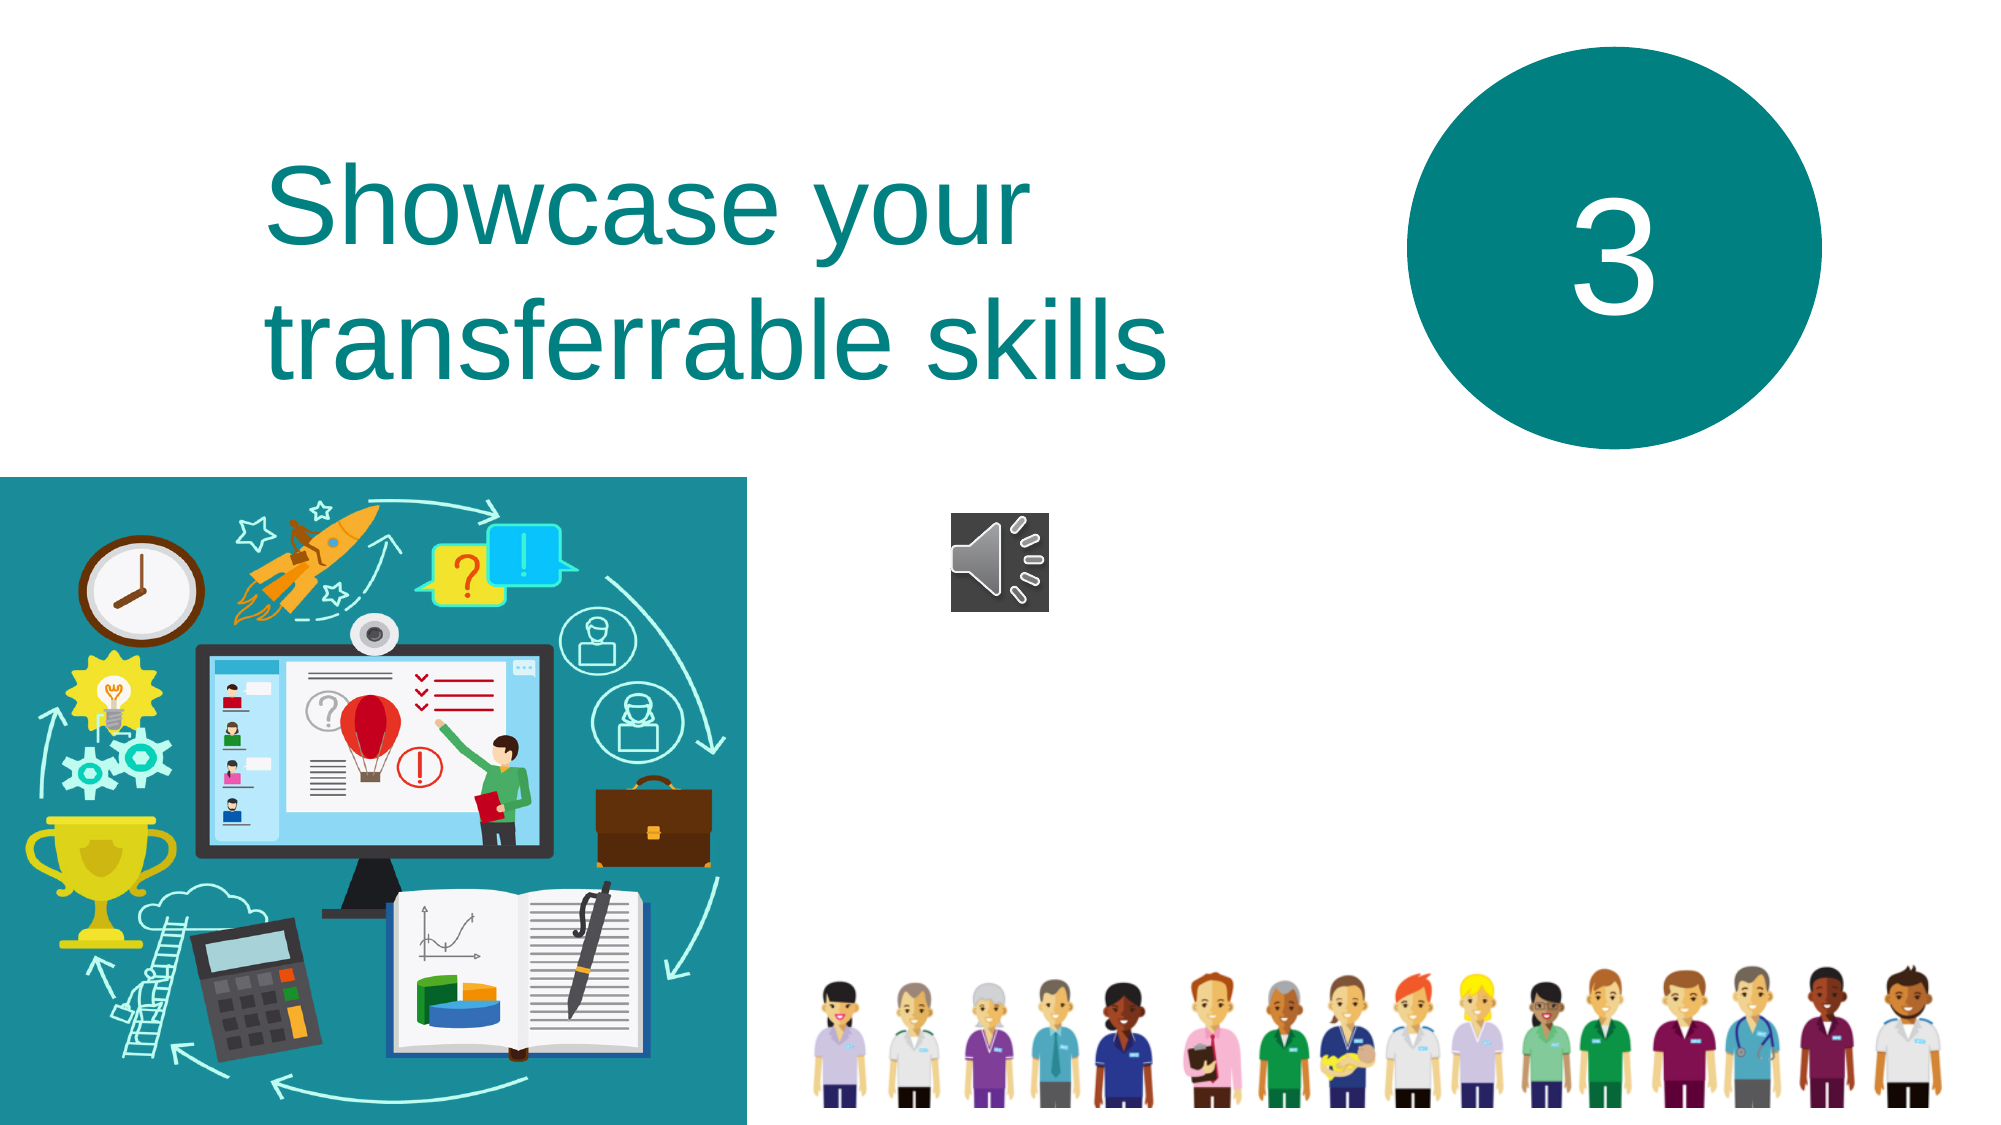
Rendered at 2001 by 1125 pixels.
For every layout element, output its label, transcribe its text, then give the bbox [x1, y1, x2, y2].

picture [807, 927, 1953, 1108]
picture [0, 477, 747, 1125]
text_box Showcase your transferrable skills [248, 124, 1311, 409]
text_box 3 [1407, 46, 1822, 450]
picture [949, 512, 1050, 613]
